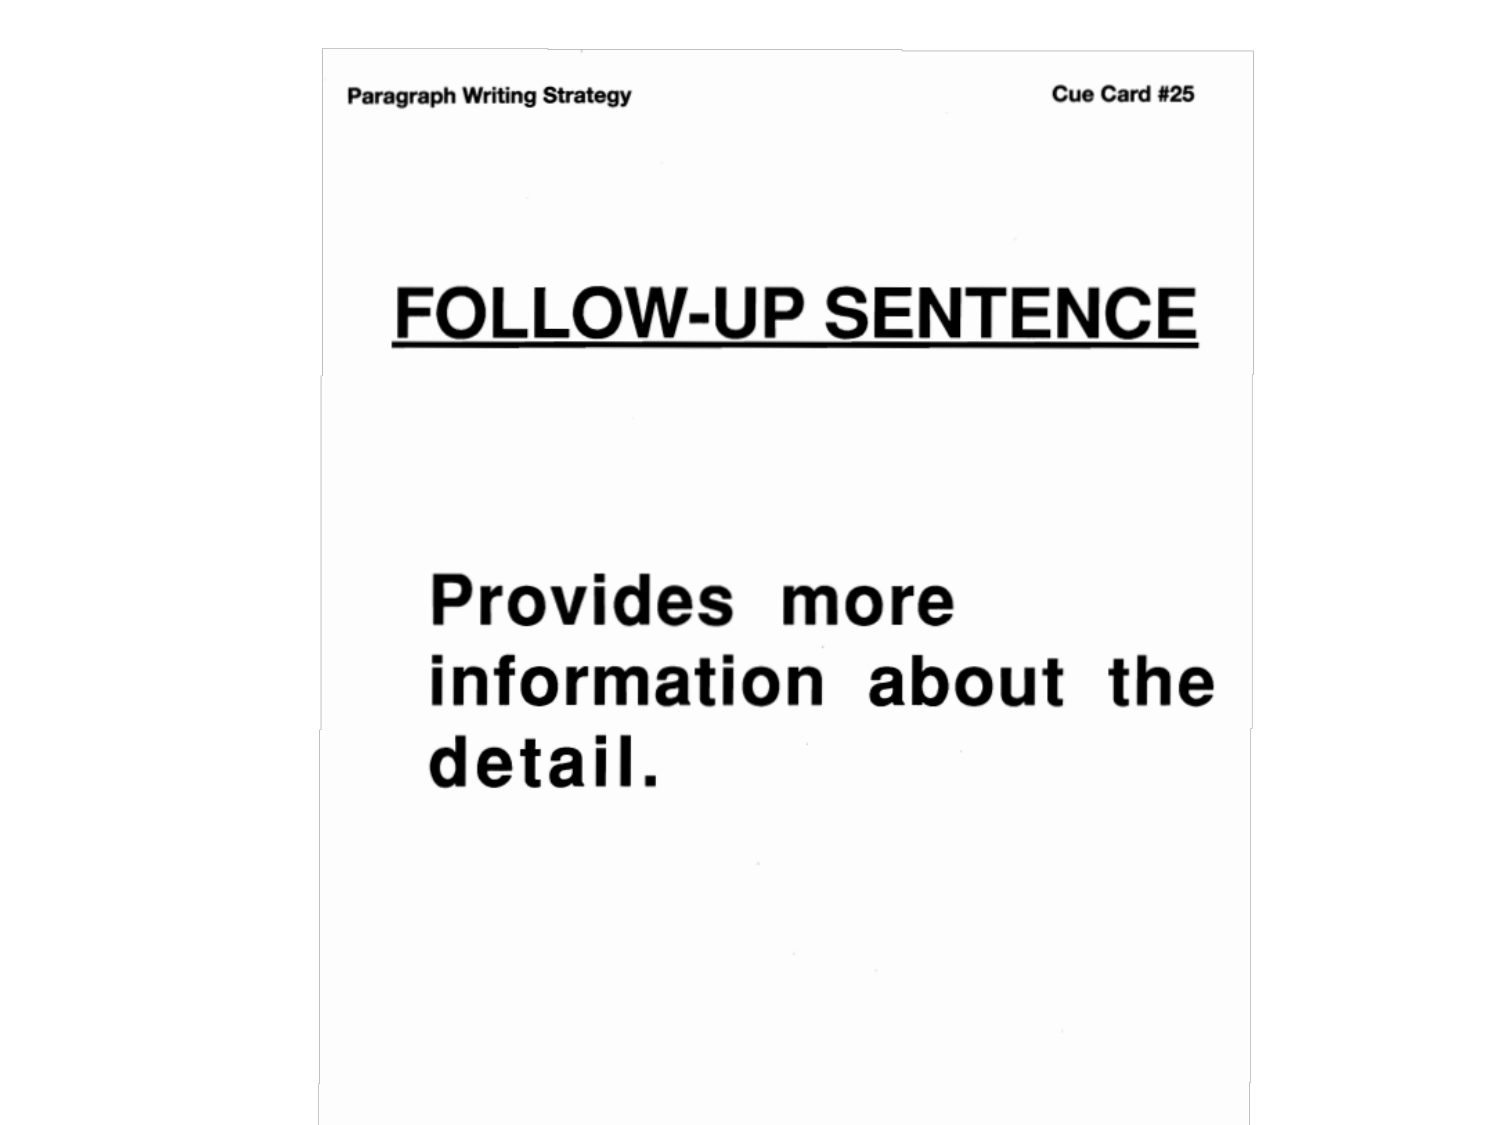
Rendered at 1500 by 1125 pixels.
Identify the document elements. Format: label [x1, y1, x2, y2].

picture [187, 0, 1313, 1125]
